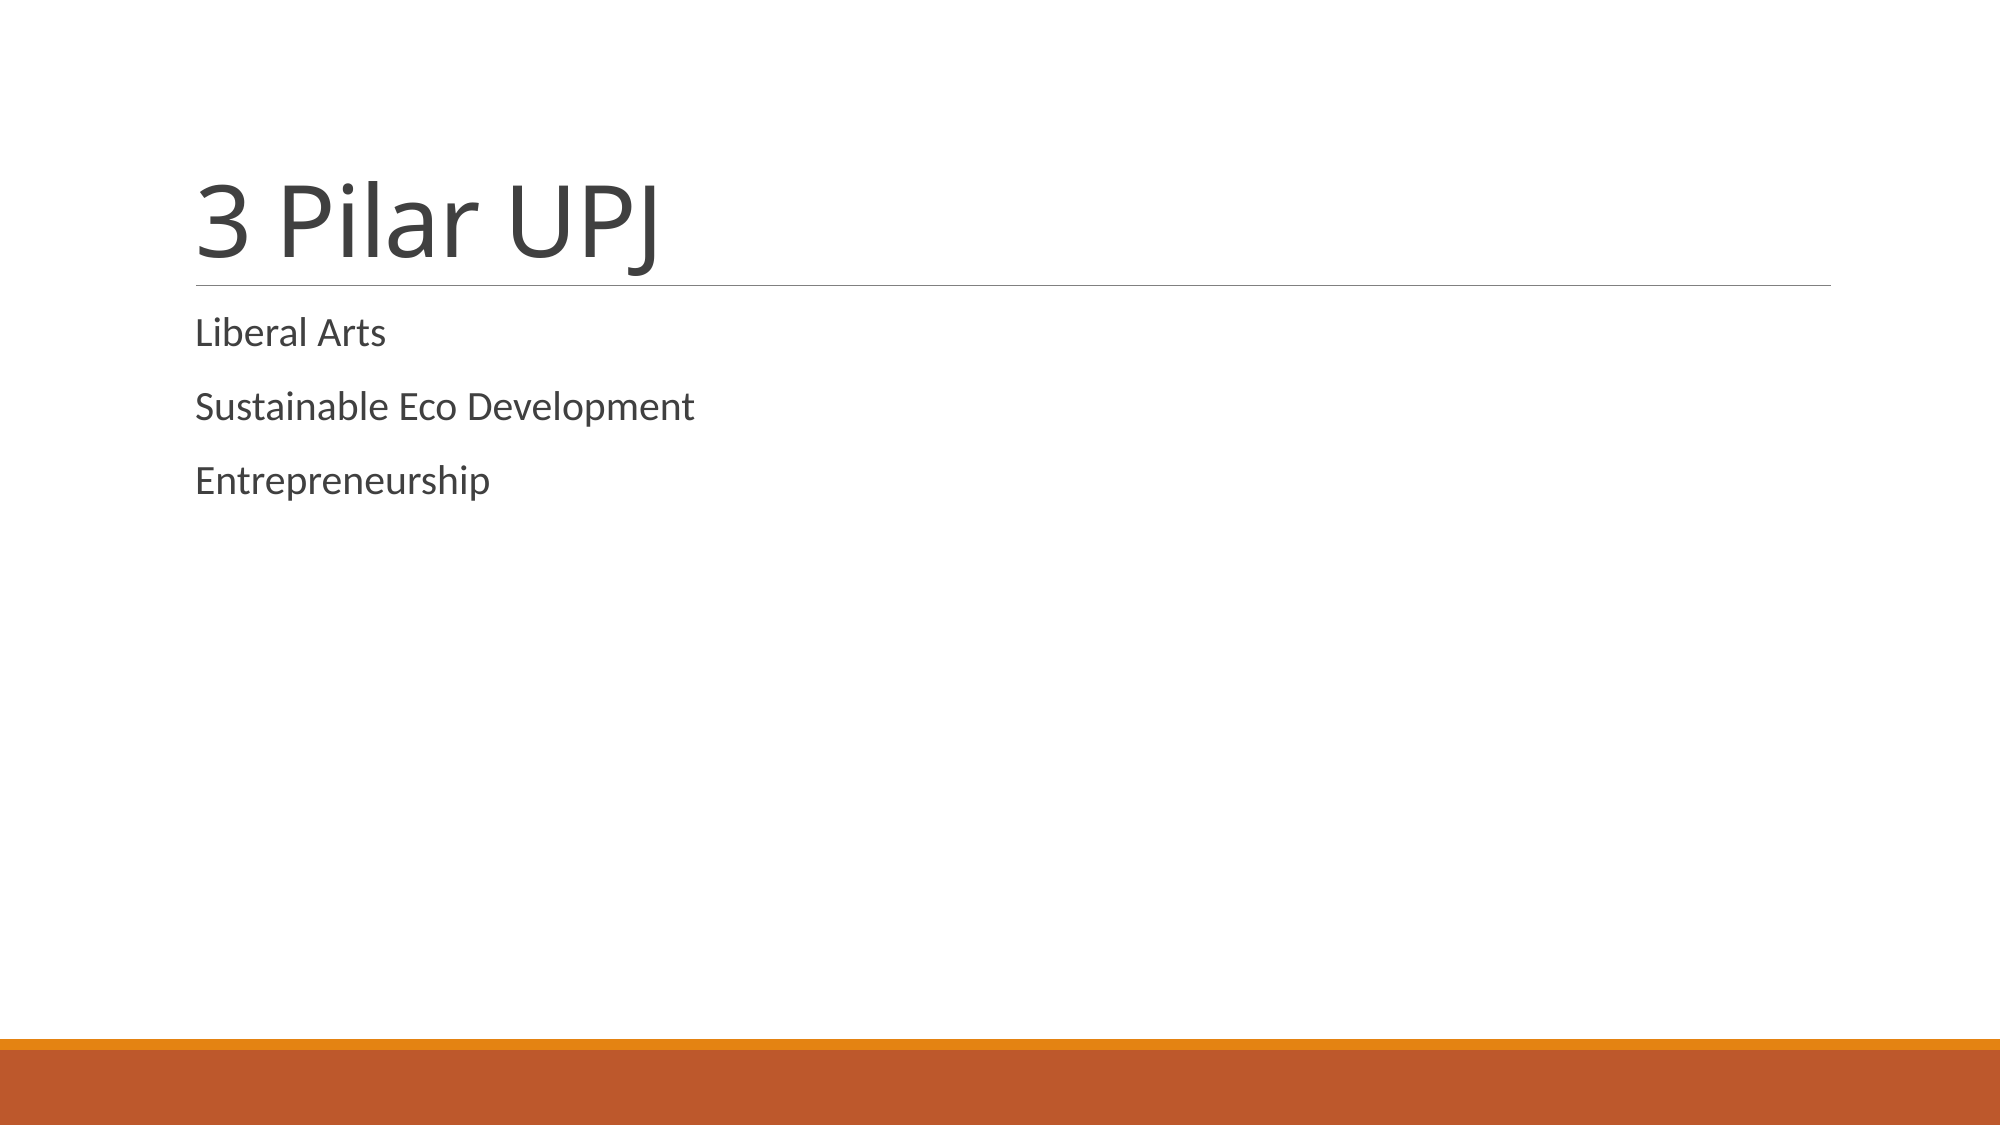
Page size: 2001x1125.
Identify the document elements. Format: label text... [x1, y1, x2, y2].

list Liberal Arts Sustainable Eco Development Entrepreneurship [180, 302, 1830, 963]
title 3 Pilar UPJ [180, 47, 1830, 285]
